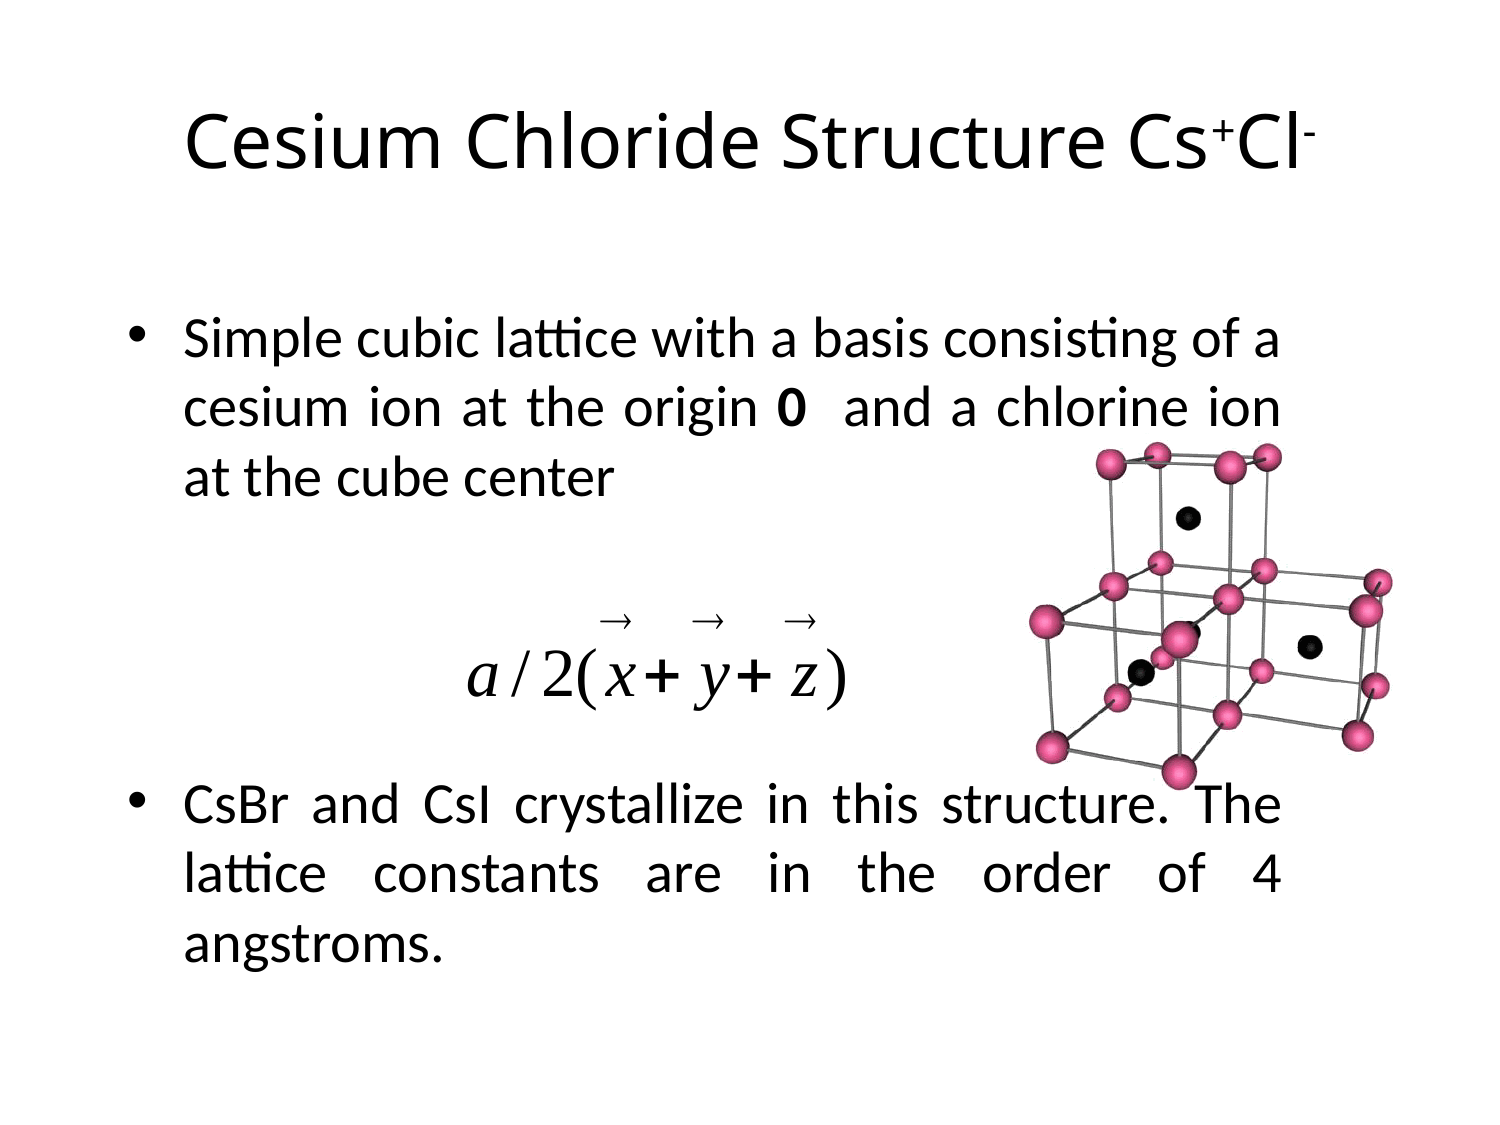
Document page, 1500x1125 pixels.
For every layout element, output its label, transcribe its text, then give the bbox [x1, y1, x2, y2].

title Cesium Chloride Structure Cs+Cl- [75, 45, 1425, 233]
list Simple cubic lattice with a basis consisting of a cesium ion at the origin 0 and a chlorine ion at the cube center CsBr and CsI crystallize in this structure. The lattice constants are in the order of 4 angstroms. [112, 291, 1298, 1063]
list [455, 587, 863, 726]
picture [1024, 430, 1401, 796]
